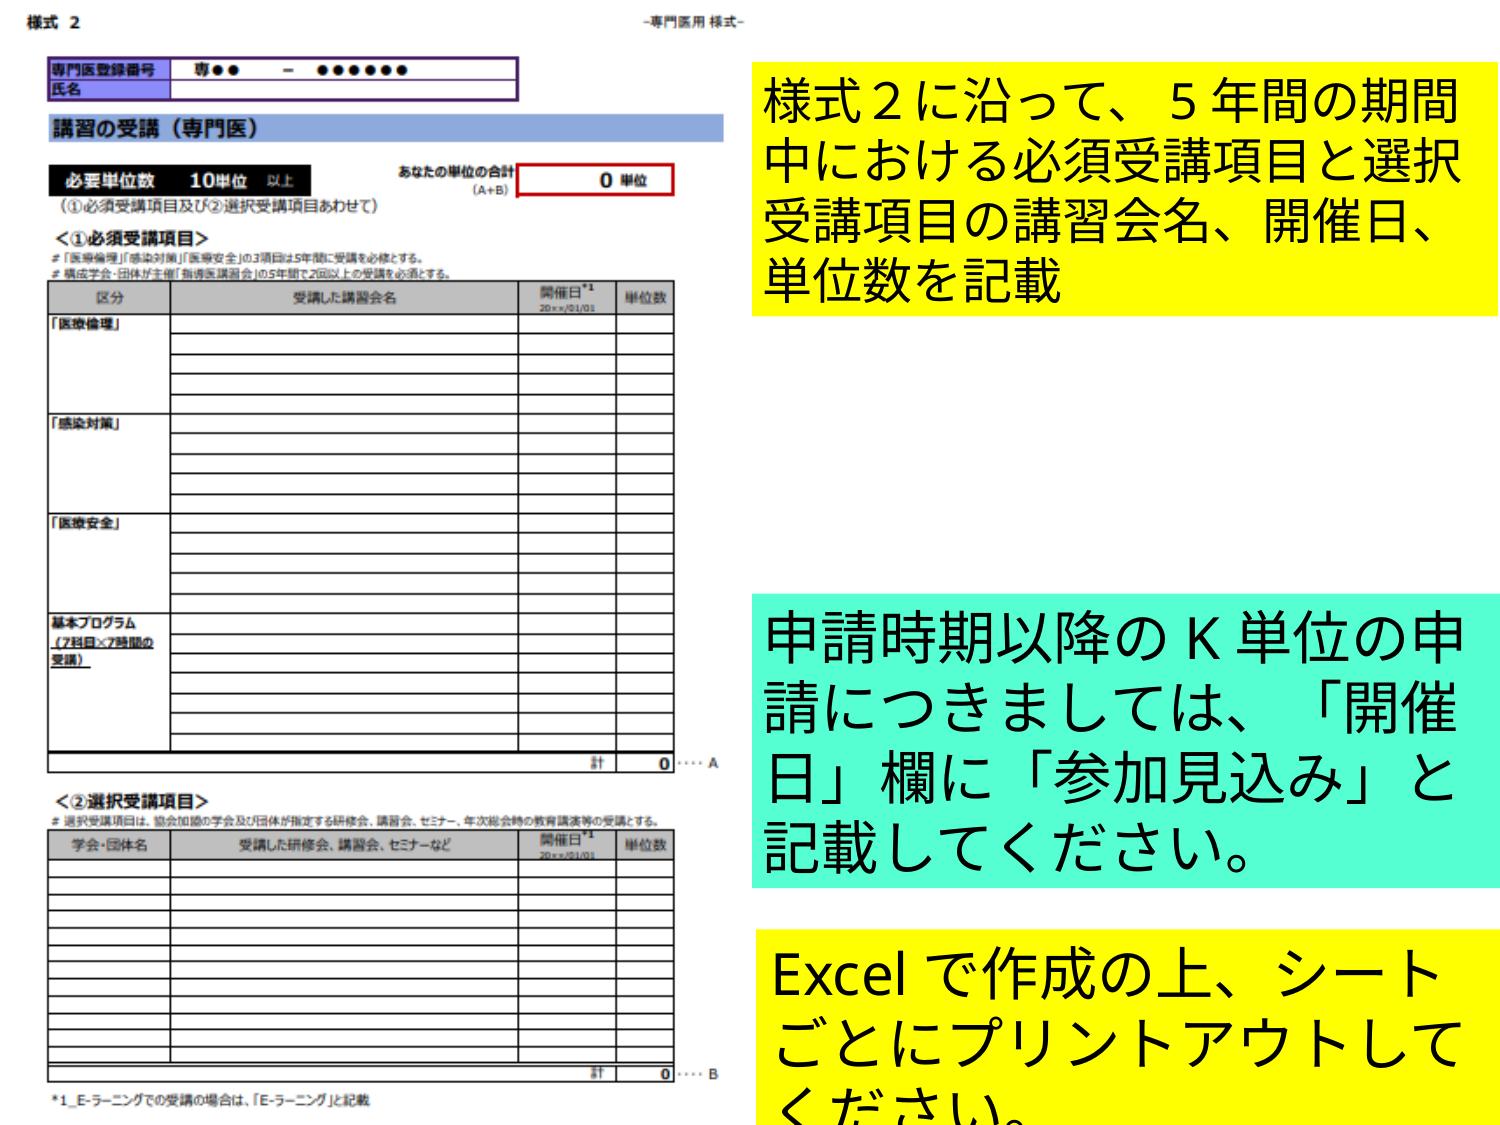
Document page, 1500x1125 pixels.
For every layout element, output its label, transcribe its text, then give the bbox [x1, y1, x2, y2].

text_box 申請時期以降のK単位の申請につきましては、「開催日」欄に「参加見込み」と記載してください。 [756, 593, 1500, 889]
picture [1, 0, 752, 1125]
text_box Excelで作成の上、シートごとにプリントアウトしてください。 [756, 929, 1500, 1125]
text_box 様式２に沿って、5年間の期間中における必須受講項目と選択受講項目の講習会名、開催日、単位数を記載 [756, 61, 1498, 317]
